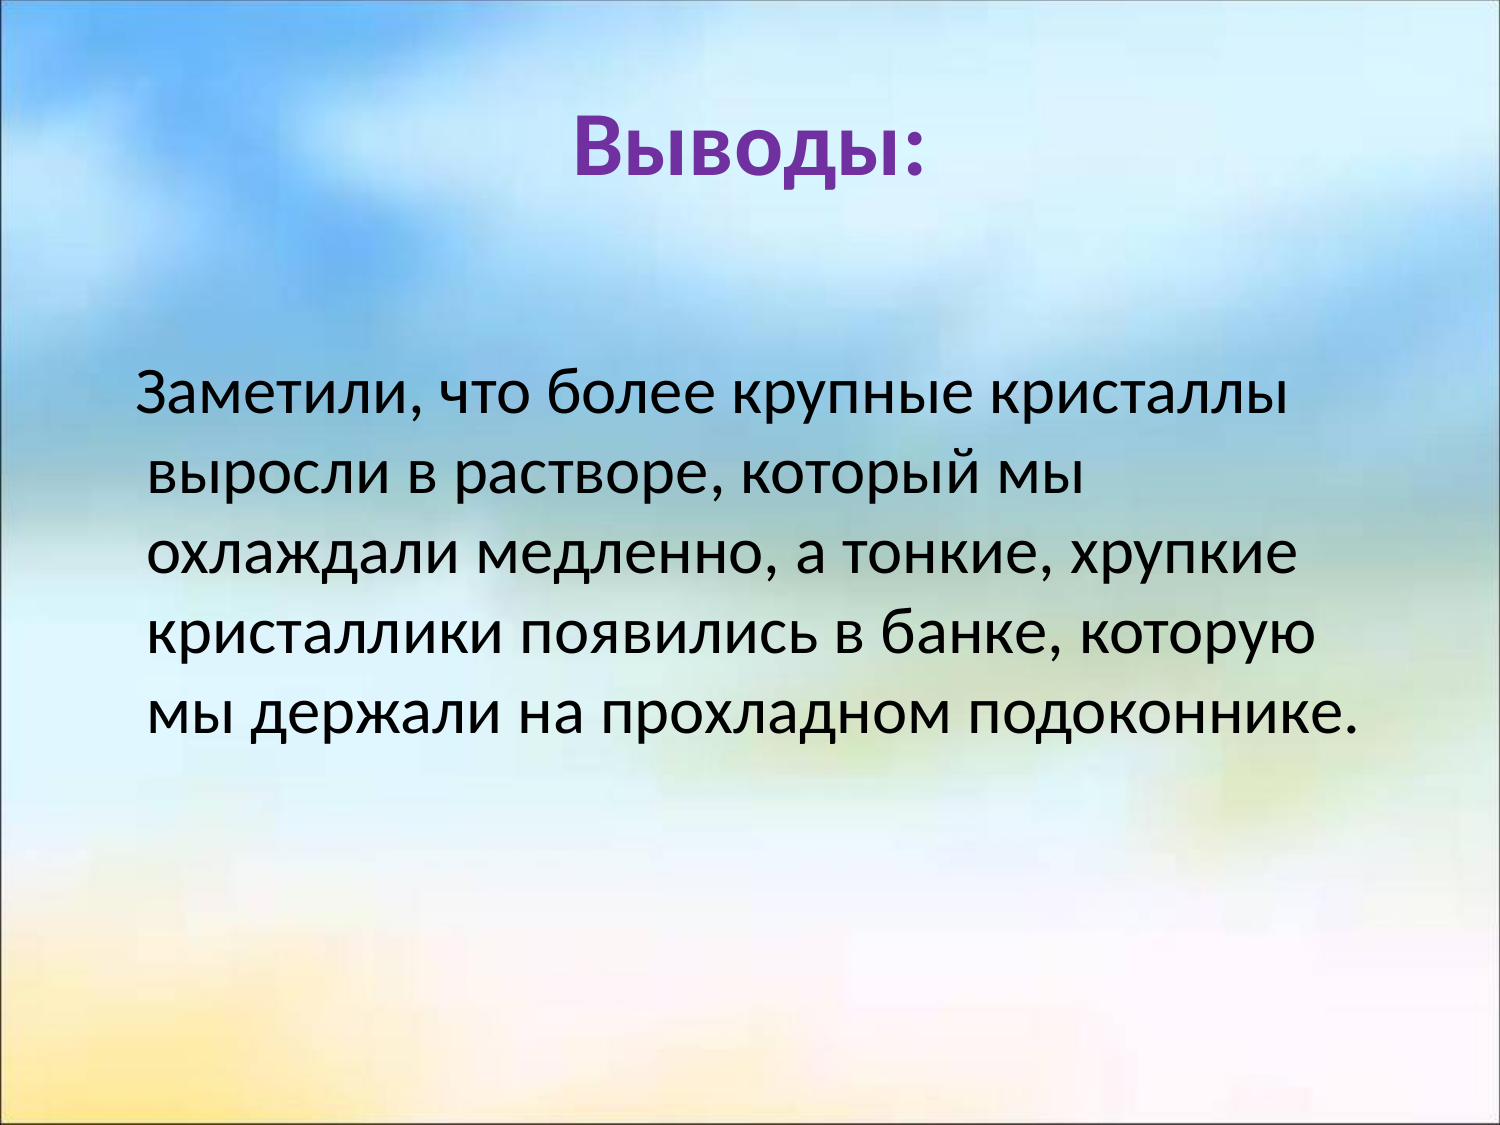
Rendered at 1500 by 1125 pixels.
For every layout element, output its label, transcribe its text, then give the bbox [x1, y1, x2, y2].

picture [0, 0, 1500, 1125]
title Выводы: [74, 44, 1426, 233]
list Заметили, что более крупные кристаллы выросли в растворе, который мы охлаждали медленно, а тонкие, хрупкие кристаллики появились в банке, которую мы держали на прохладном подоконнике. [74, 339, 1426, 891]
